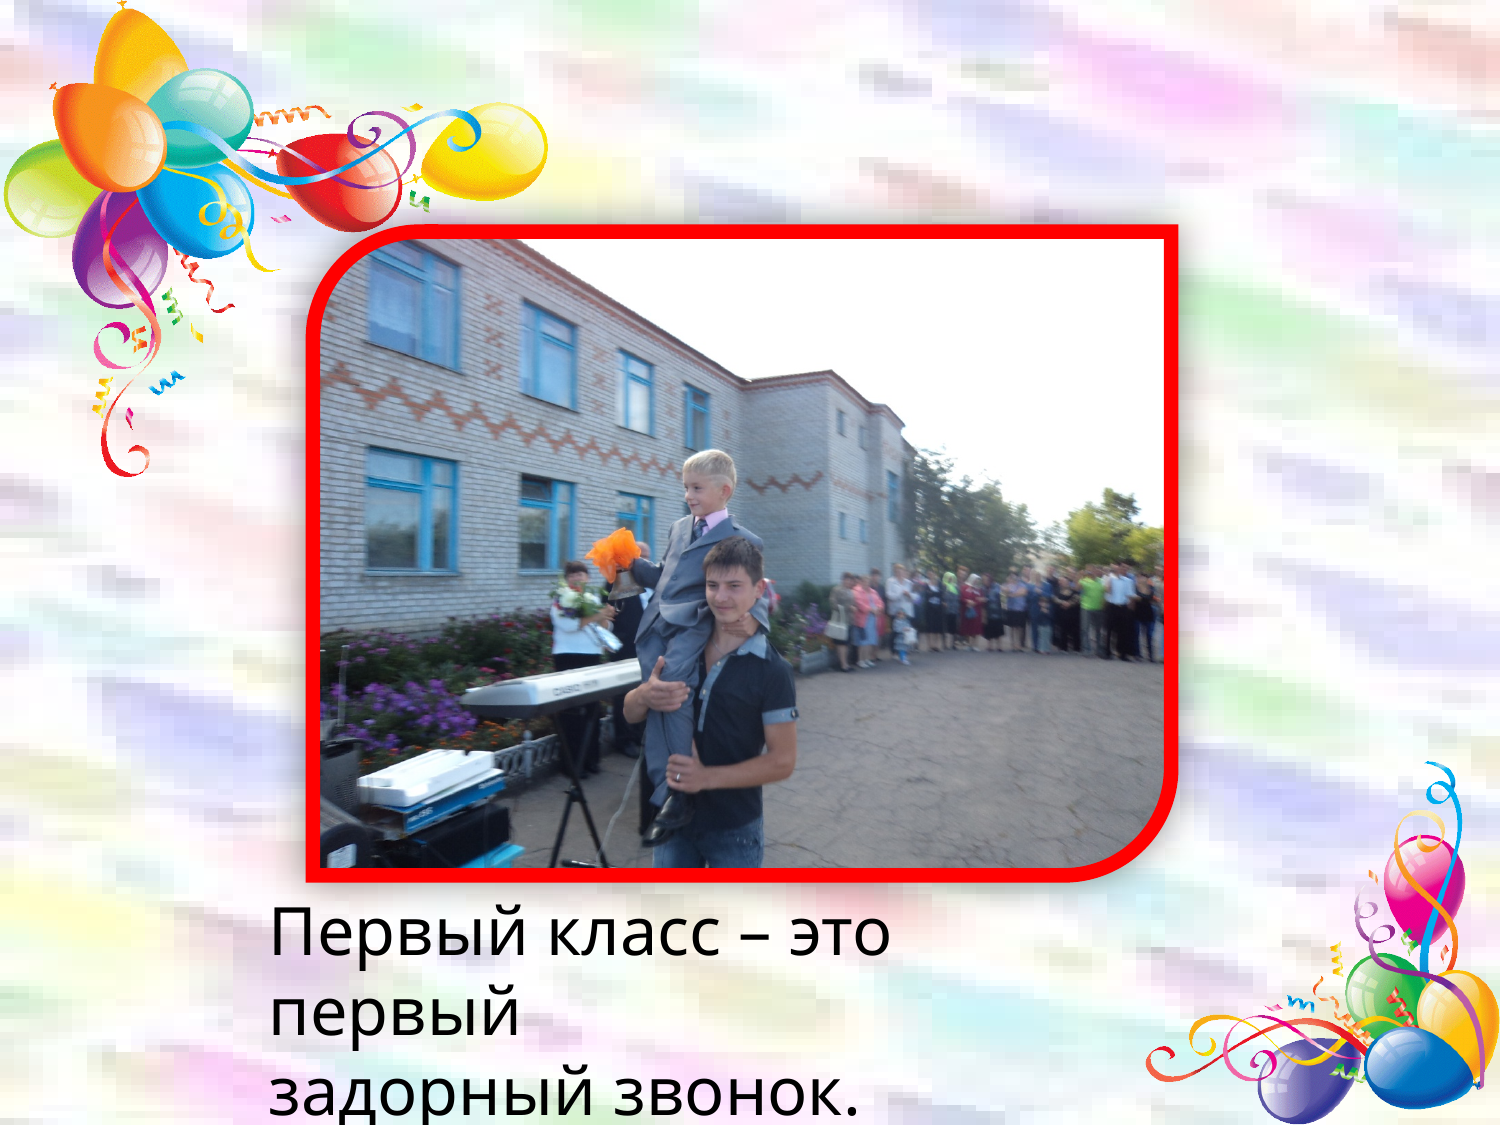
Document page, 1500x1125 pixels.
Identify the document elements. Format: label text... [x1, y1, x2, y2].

text_box Первый класс – это первый задорный звонок. [253, 881, 1016, 1125]
picture [0, 0, 1500, 1125]
